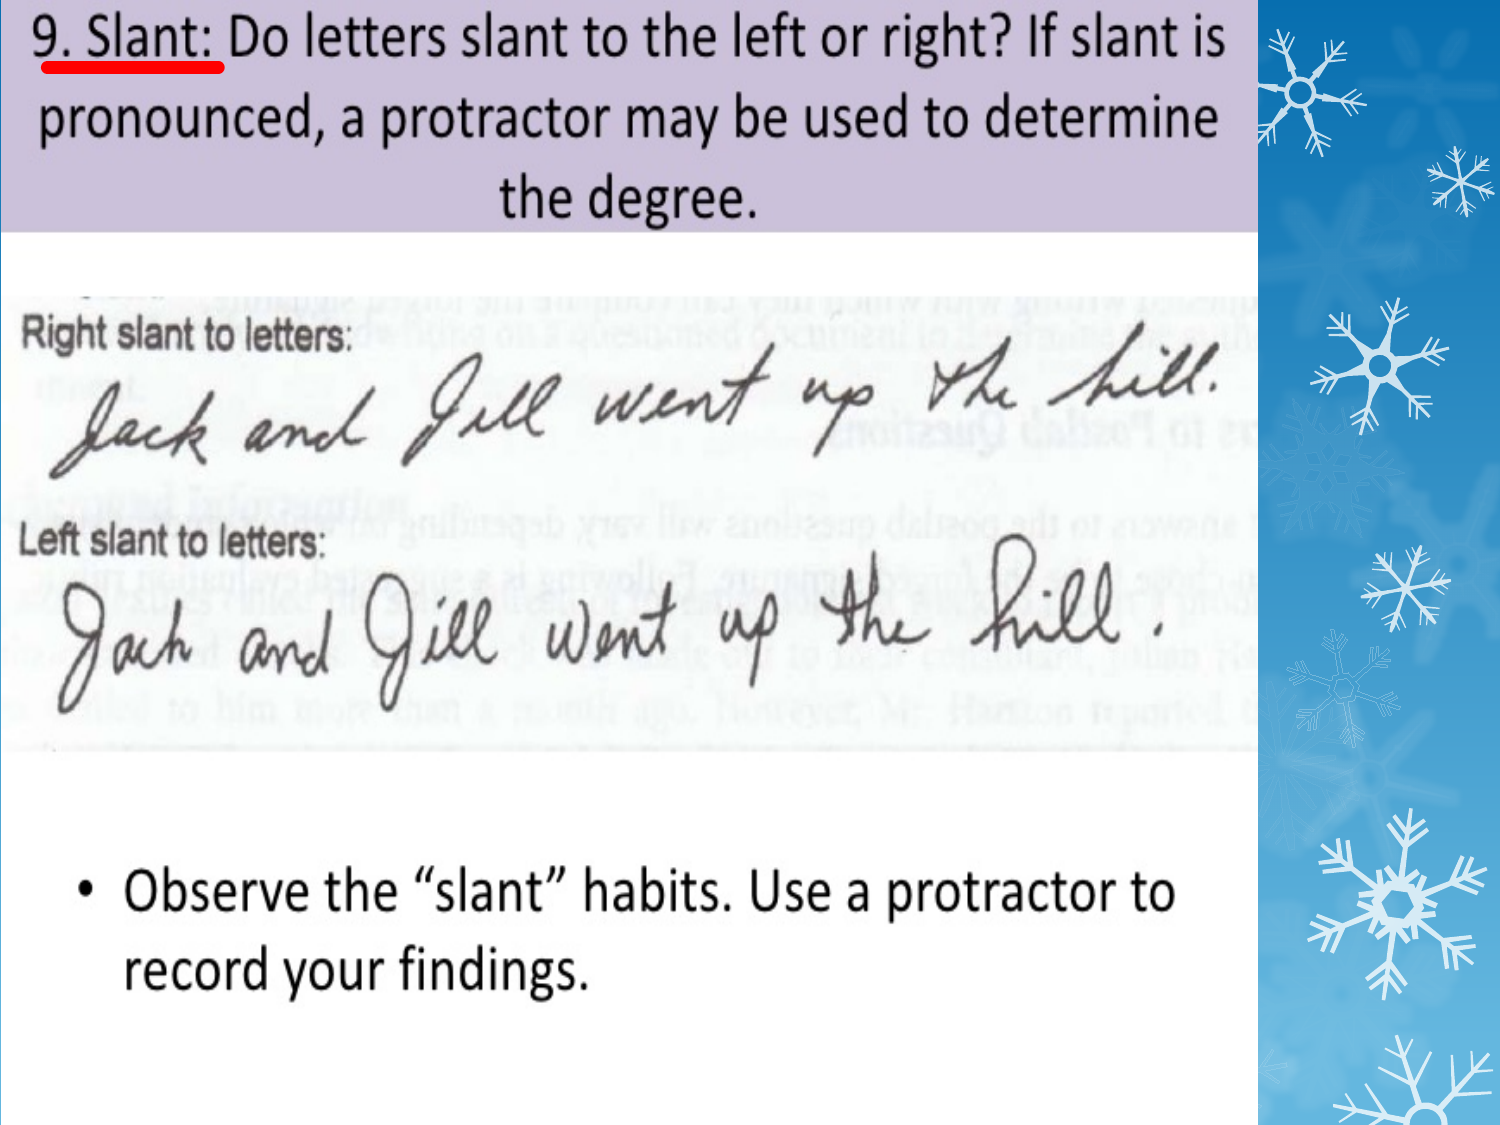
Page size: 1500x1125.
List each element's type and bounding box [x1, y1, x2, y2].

picture [1, 0, 1259, 1125]
